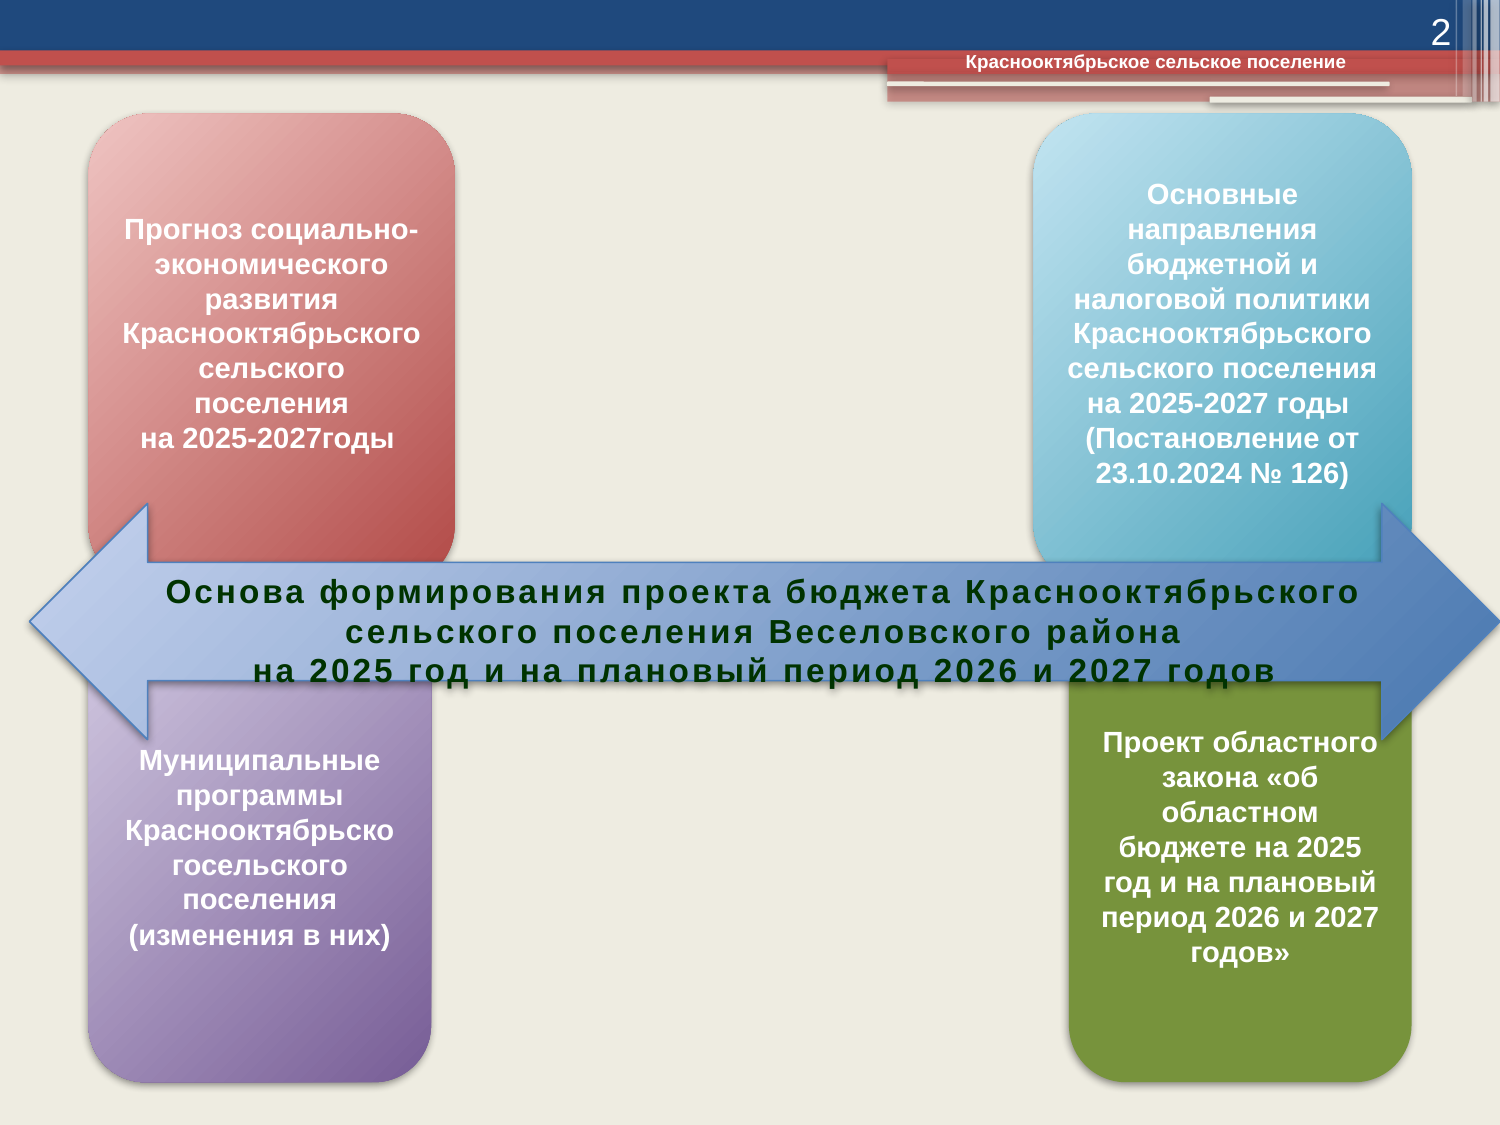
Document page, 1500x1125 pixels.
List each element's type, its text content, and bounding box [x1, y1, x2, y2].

text_box Прогноз социально-экономического развития Краснооктябрьскогосельского поселения на 2025-2027годы [87, 112, 456, 559]
text_box Проект областного закона «об областном бюджете на 2025 год и на плановый период 2026 и 2027 годов» [1068, 691, 1413, 1084]
text_box Основа формирования проекта бюджета Краснооктябрьского сельского поселения Веселовского района на 2025 год и на плановый период 2026 и 2027 годов [28, 502, 1500, 741]
text_box Муниципальные программы Краснооктябрьскогосельского поселения (изменения в них) [87, 691, 432, 1084]
text_box Краснооктябрьское сельское поселение [950, 42, 1459, 80]
text_box Основные направления бюджетной и налоговой политики Краснооктябрьского сельского поселения на 2025-2027 годы (Постановление от 23.10.2024 № 126) [1033, 113, 1412, 559]
slide_number 2 [1341, 0, 1466, 61]
